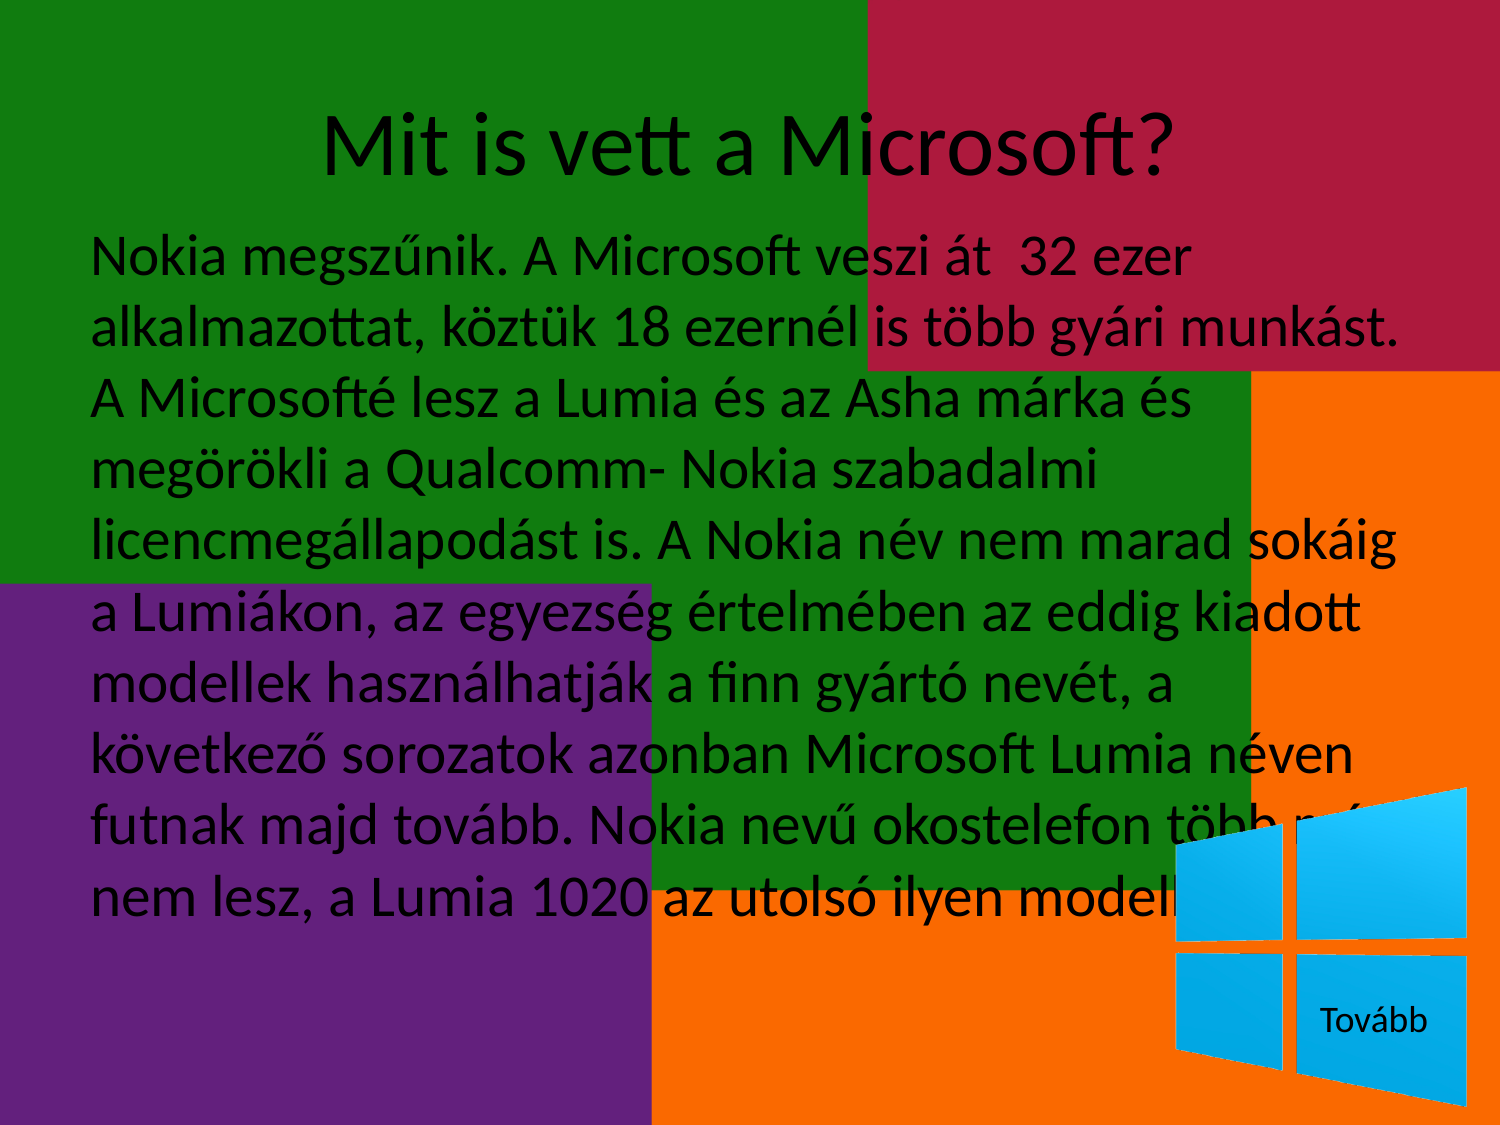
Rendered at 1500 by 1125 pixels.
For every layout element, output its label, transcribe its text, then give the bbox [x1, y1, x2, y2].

list Nokia megszűnik. A Microsoft veszi át 32 ezer alkalmazottat, köztük 18 ezernél is több gyári munkást. A Microsofté lesz a Lumia és az Asha márka és megörökli a Qualcomm- Nokia szabadalmi licencmegállapodást is. A Nokia név nem marad sokáig a Lumiákon, az egyezség értelmében az eddig kiadott modellek használhatják a finn gyártó nevét, a következő sorozatok azonban Microsoft Lumia néven futnak majd tovább. Nokia nevű okostelefon több már nem lesz, a Lumia 1020 az utolsó ilyen modell. [75, 208, 1425, 951]
title Mit is vett a Microsoft? [75, 45, 1425, 208]
picture [0, 0, 1500, 1125]
